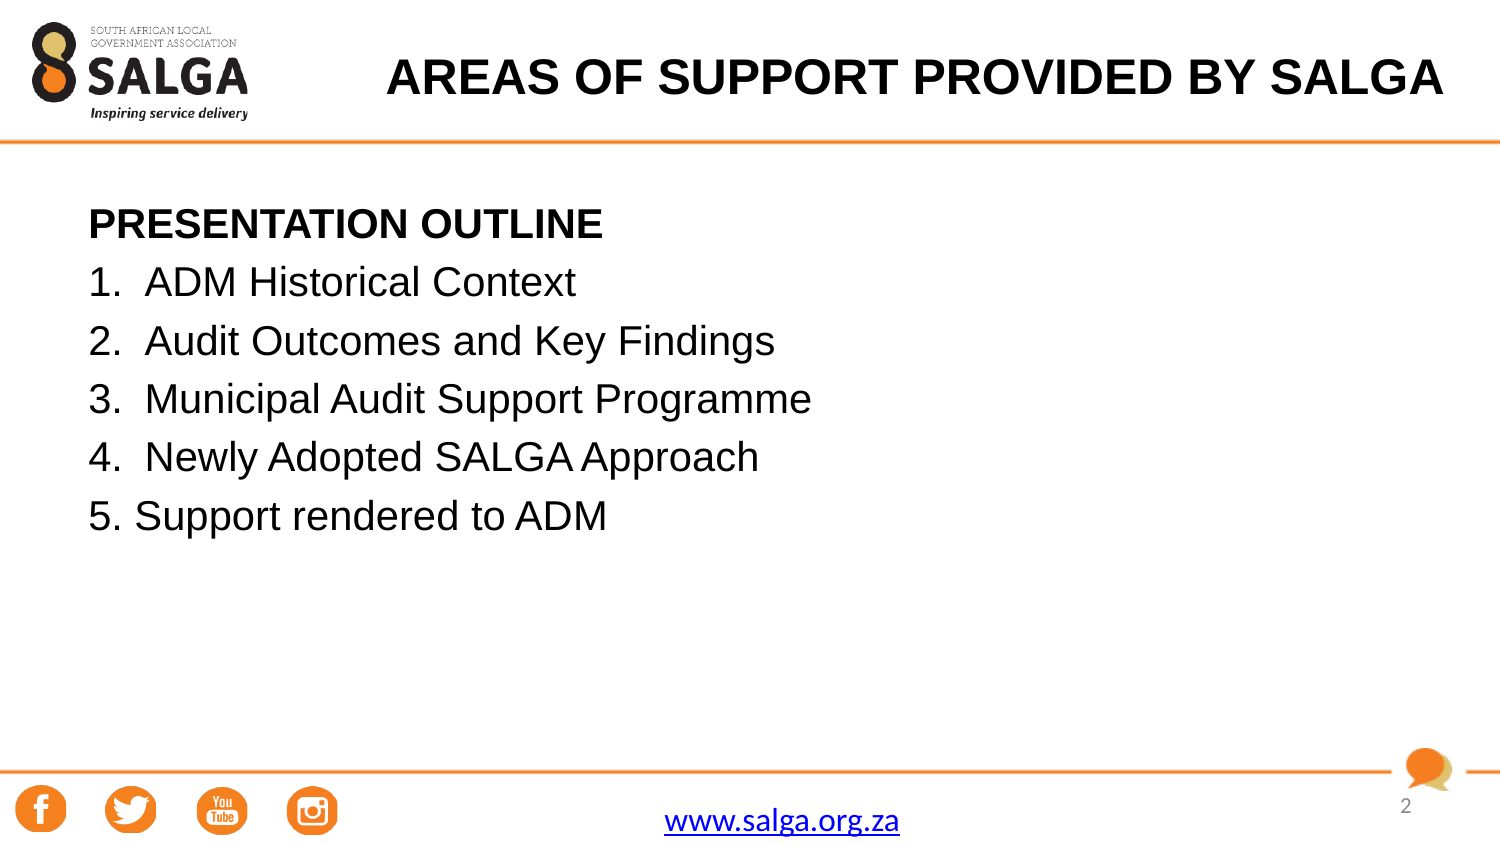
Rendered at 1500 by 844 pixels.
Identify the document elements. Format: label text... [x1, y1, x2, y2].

title AREAS OF SUPPORT PROVIDED BY SALGA [367, 20, 1463, 128]
slide_number 2 [1074, 782, 1425, 827]
list PRESENTATION OUTLINE ADM Historical Context Audit Outcomes and Key Findings Municipal Audit Support Programme Newly Adopted SALGA Approach 5. Support rendered to ADM [75, 189, 1425, 726]
